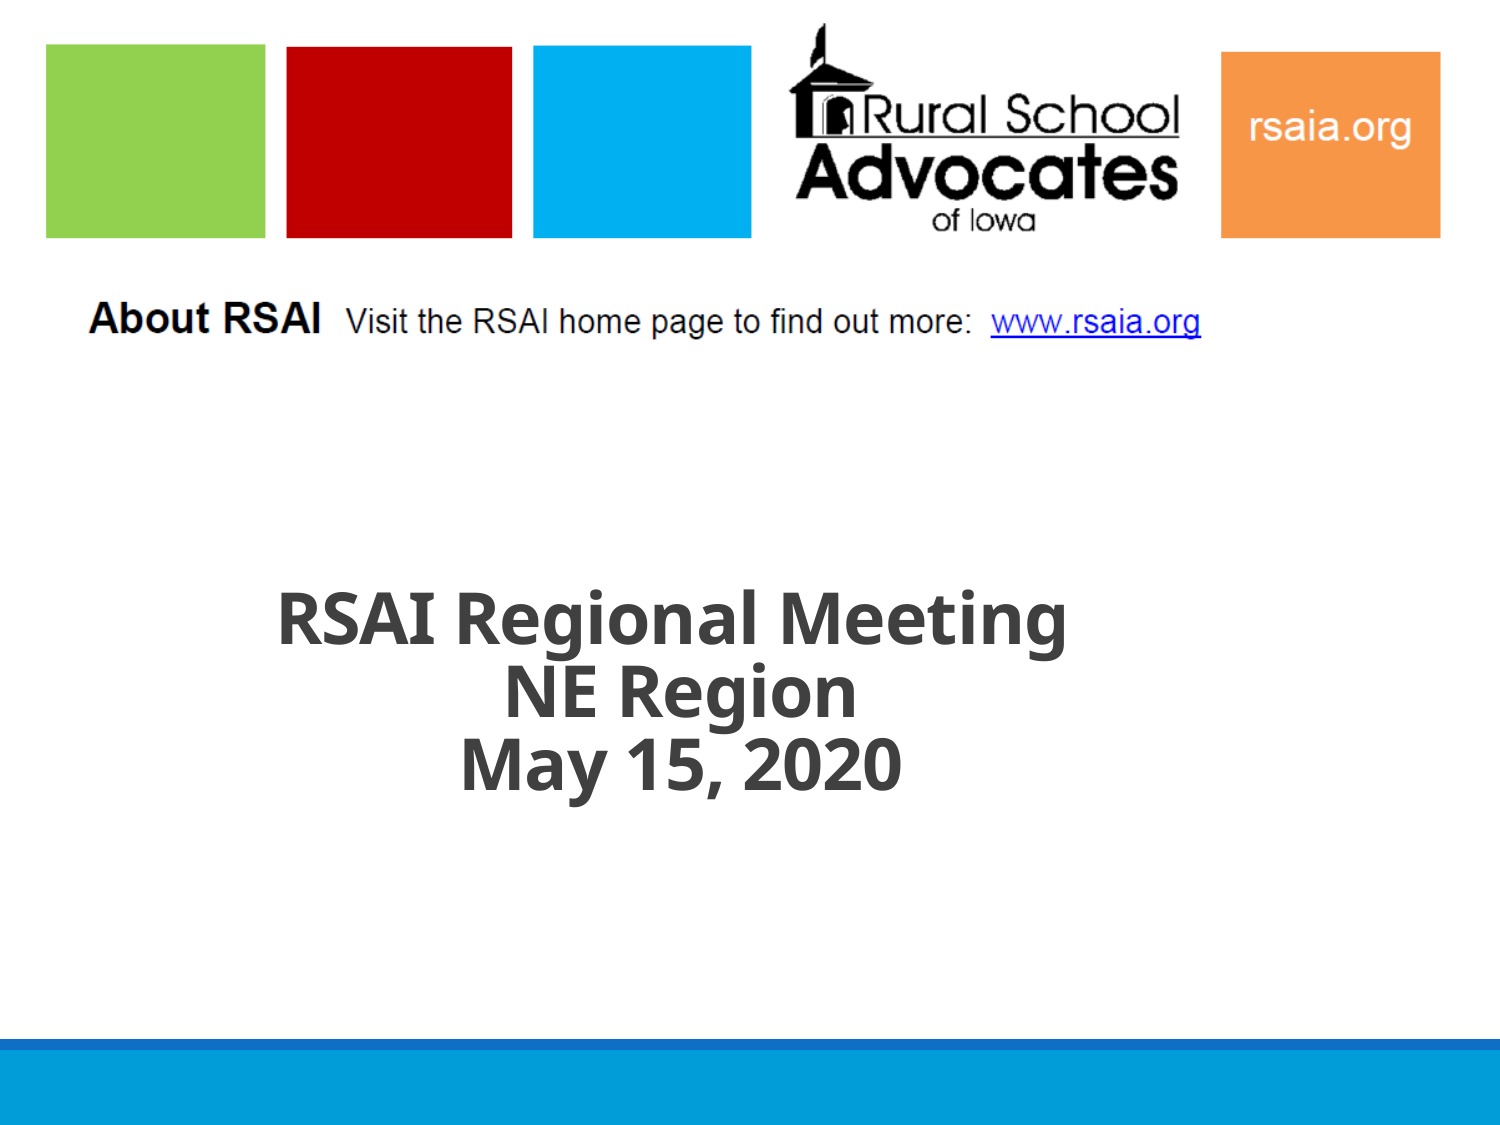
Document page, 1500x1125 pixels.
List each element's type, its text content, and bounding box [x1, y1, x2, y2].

title RSAI Regional Meeting NE Region May 15, 2020 [62, 575, 1300, 813]
picture [24, 11, 1483, 357]
